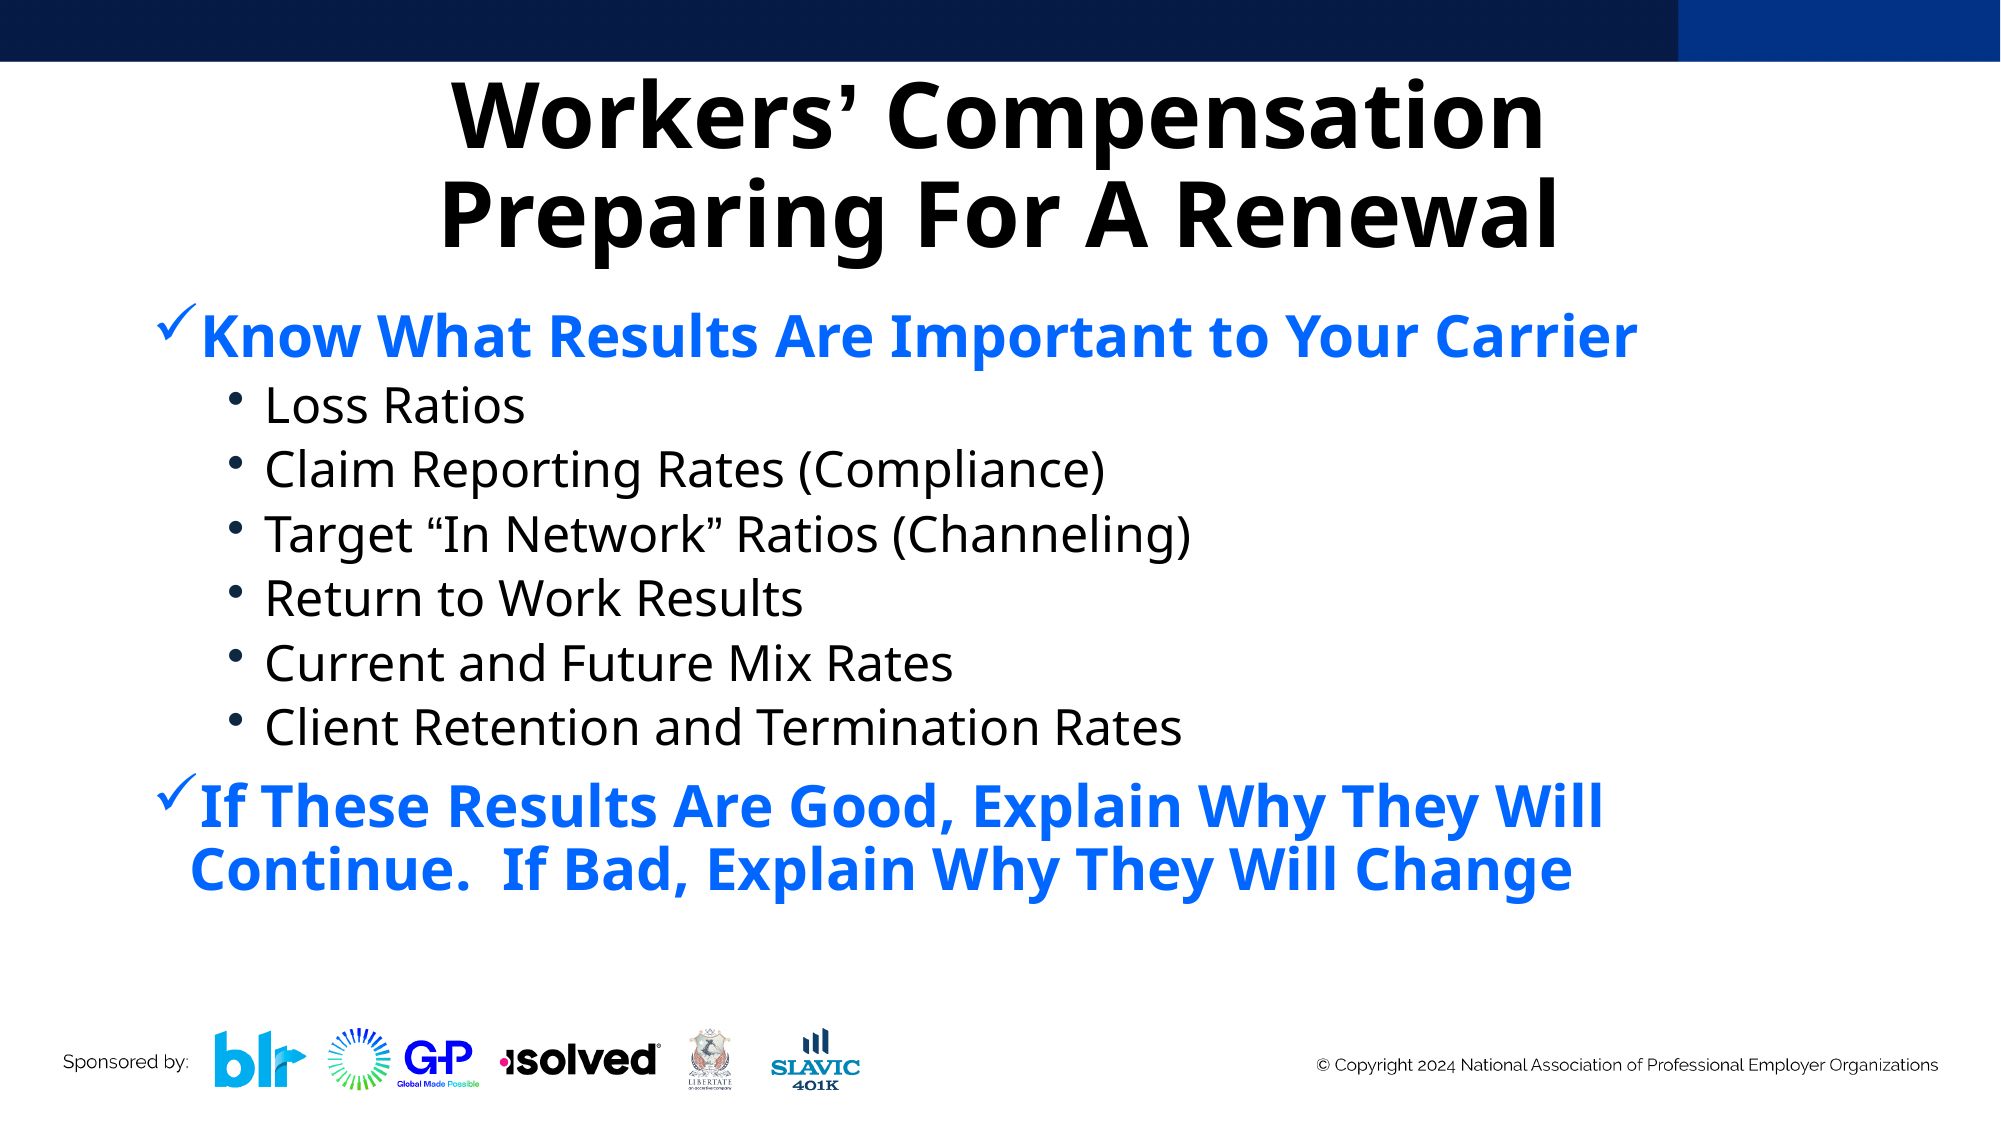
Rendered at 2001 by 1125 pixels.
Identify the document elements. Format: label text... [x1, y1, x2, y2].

list Know What Results Are Important to Your Carrier Loss Ratios Claim Reporting Rates (Compliance) Target “In Network” Ratios (Channeling) Return to Work Results Current and Future Mix Rates Client Retention and Termination Rates If These Results Are Good, Explain Why They Will Continue. If Bad, Explain Why They Will Change [137, 299, 1863, 1014]
picture [0, 0, 2001, 1125]
title Workers’ Compensation Preparing For A Renewal [137, 59, 1863, 278]
